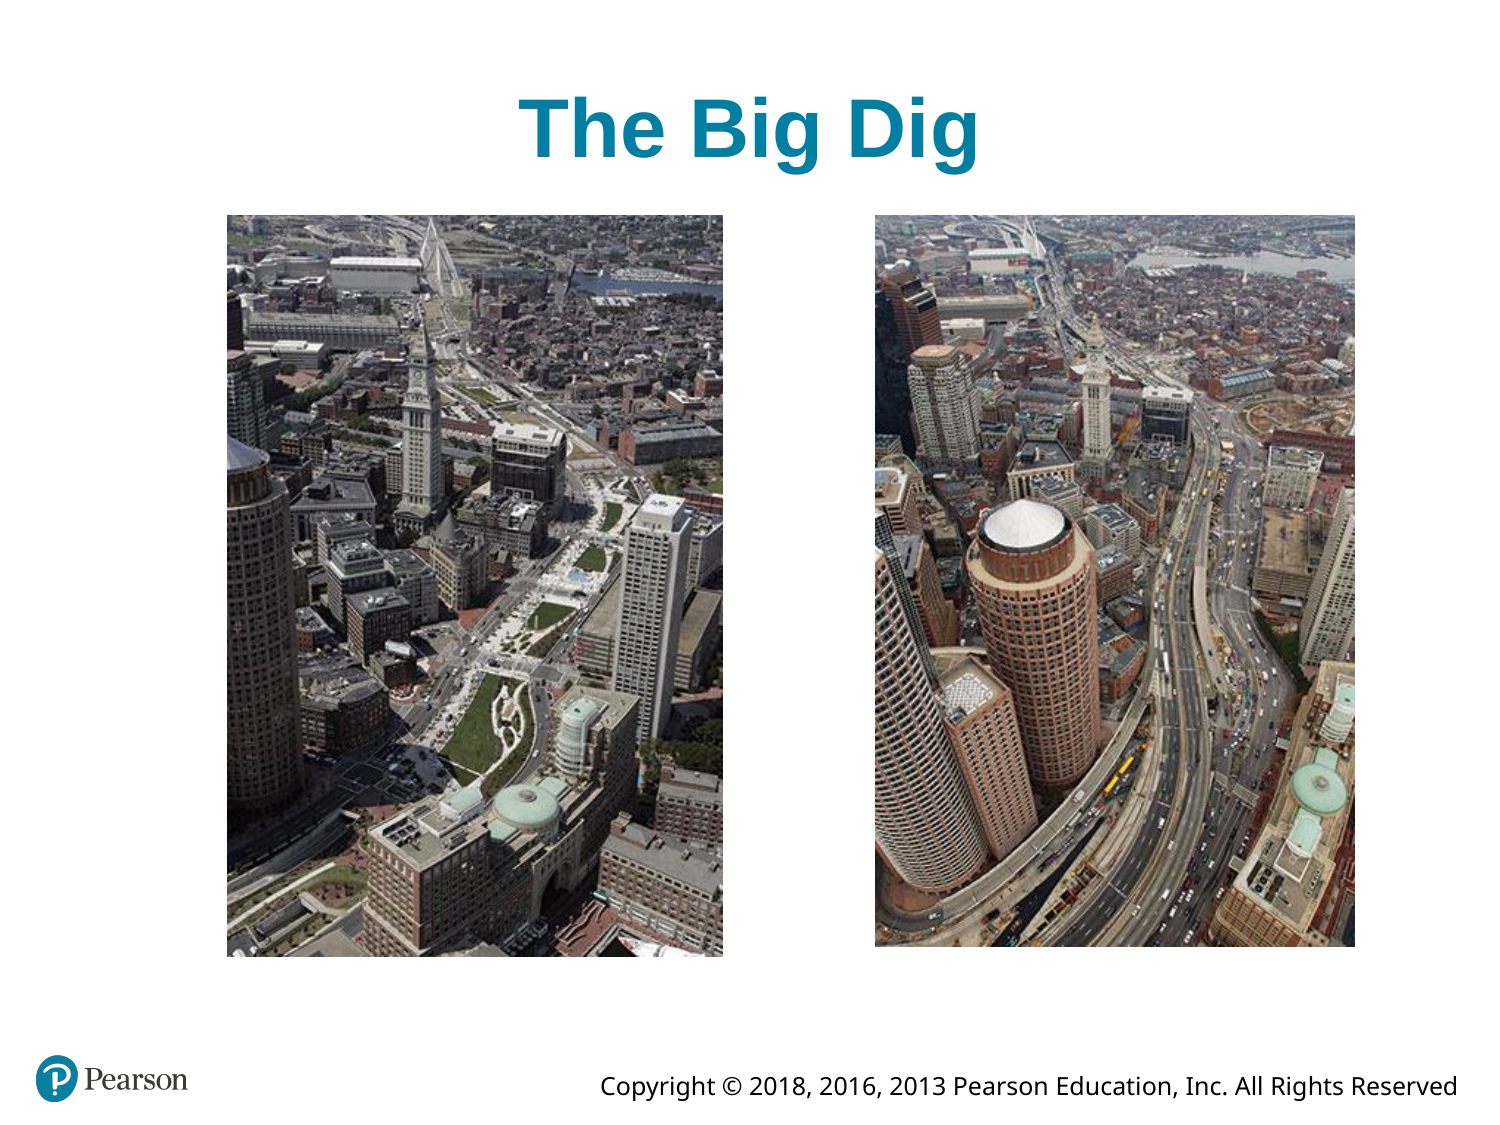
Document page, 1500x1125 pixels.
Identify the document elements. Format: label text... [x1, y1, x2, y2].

title The Big Dig [75, 35, 1425, 190]
picture [227, 214, 723, 957]
picture [36, 1055, 52, 1071]
picture [36, 1088, 47, 1102]
picture [62, 1055, 188, 1102]
picture [44, 1064, 70, 1089]
picture [874, 214, 1356, 948]
